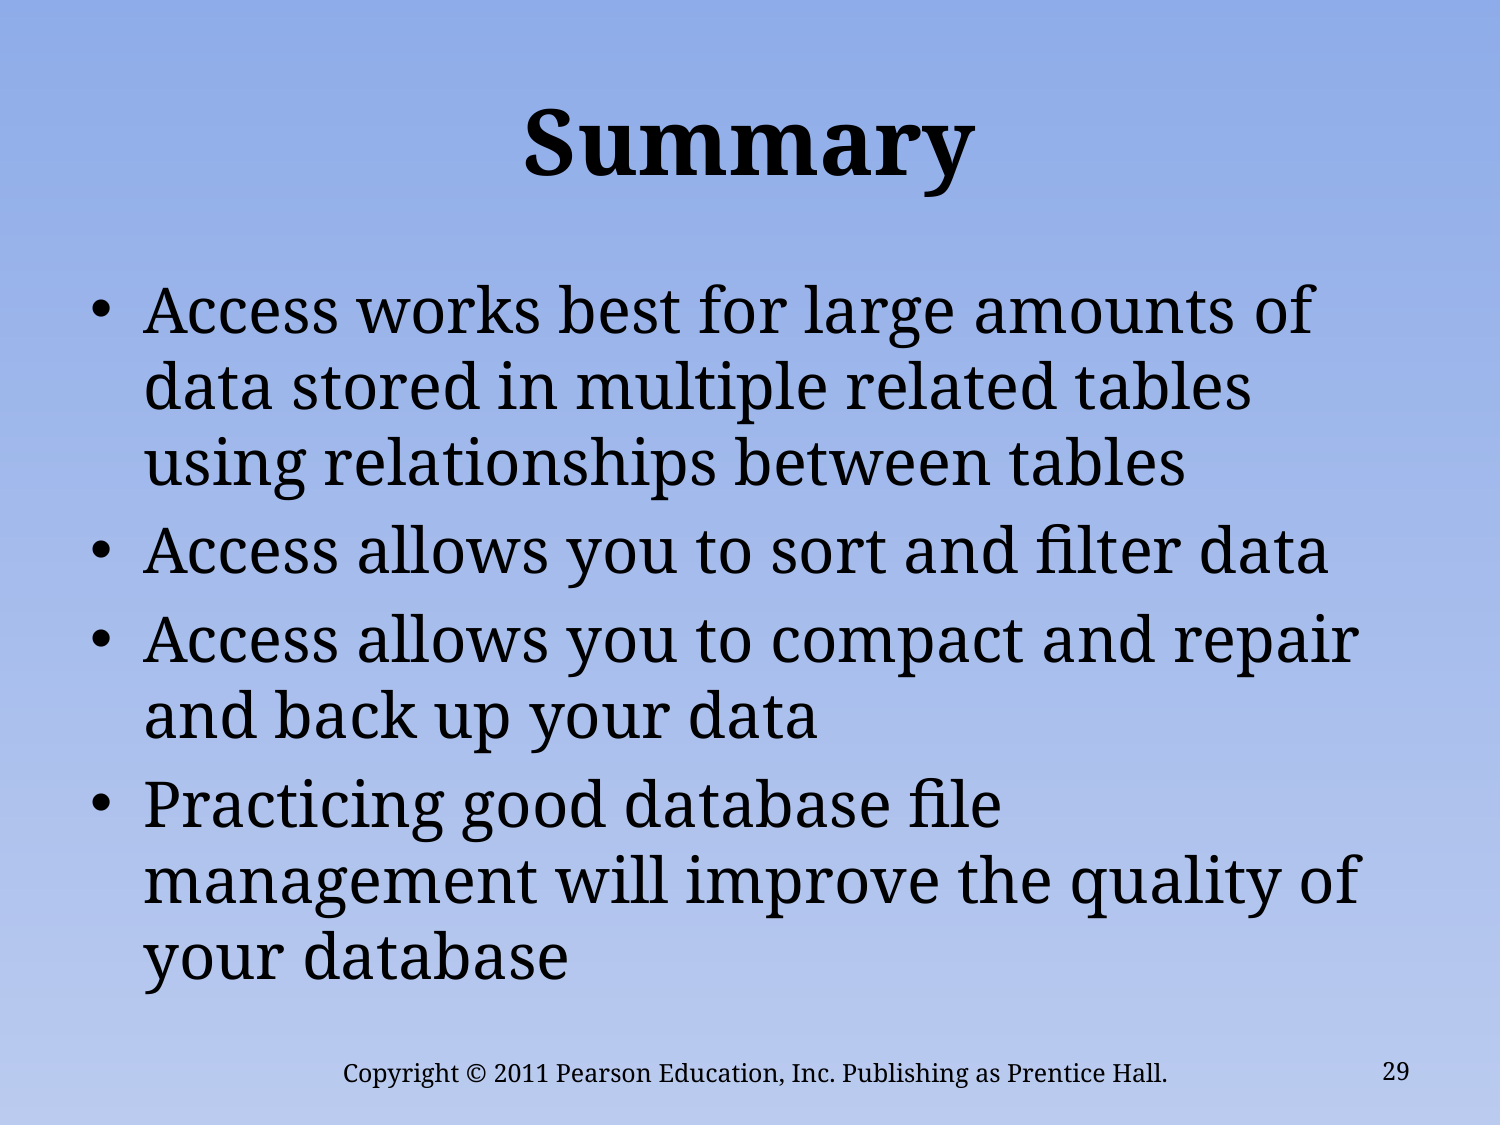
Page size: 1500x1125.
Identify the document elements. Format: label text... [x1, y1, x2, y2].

slide_number 29 [1312, 1042, 1425, 1103]
list Access works best for large amounts of data stored in multiple related tables using relationships between tables Access allows you to sort and filter data Access allows you to compact and repair and back up your data Practicing good database file management will improve the quality of your database [75, 262, 1425, 1005]
footer Copyright © 2011 Pearson Education, Inc. Publishing as Prentice Hall. [312, 1042, 1213, 1103]
title Summary [75, 45, 1425, 233]
